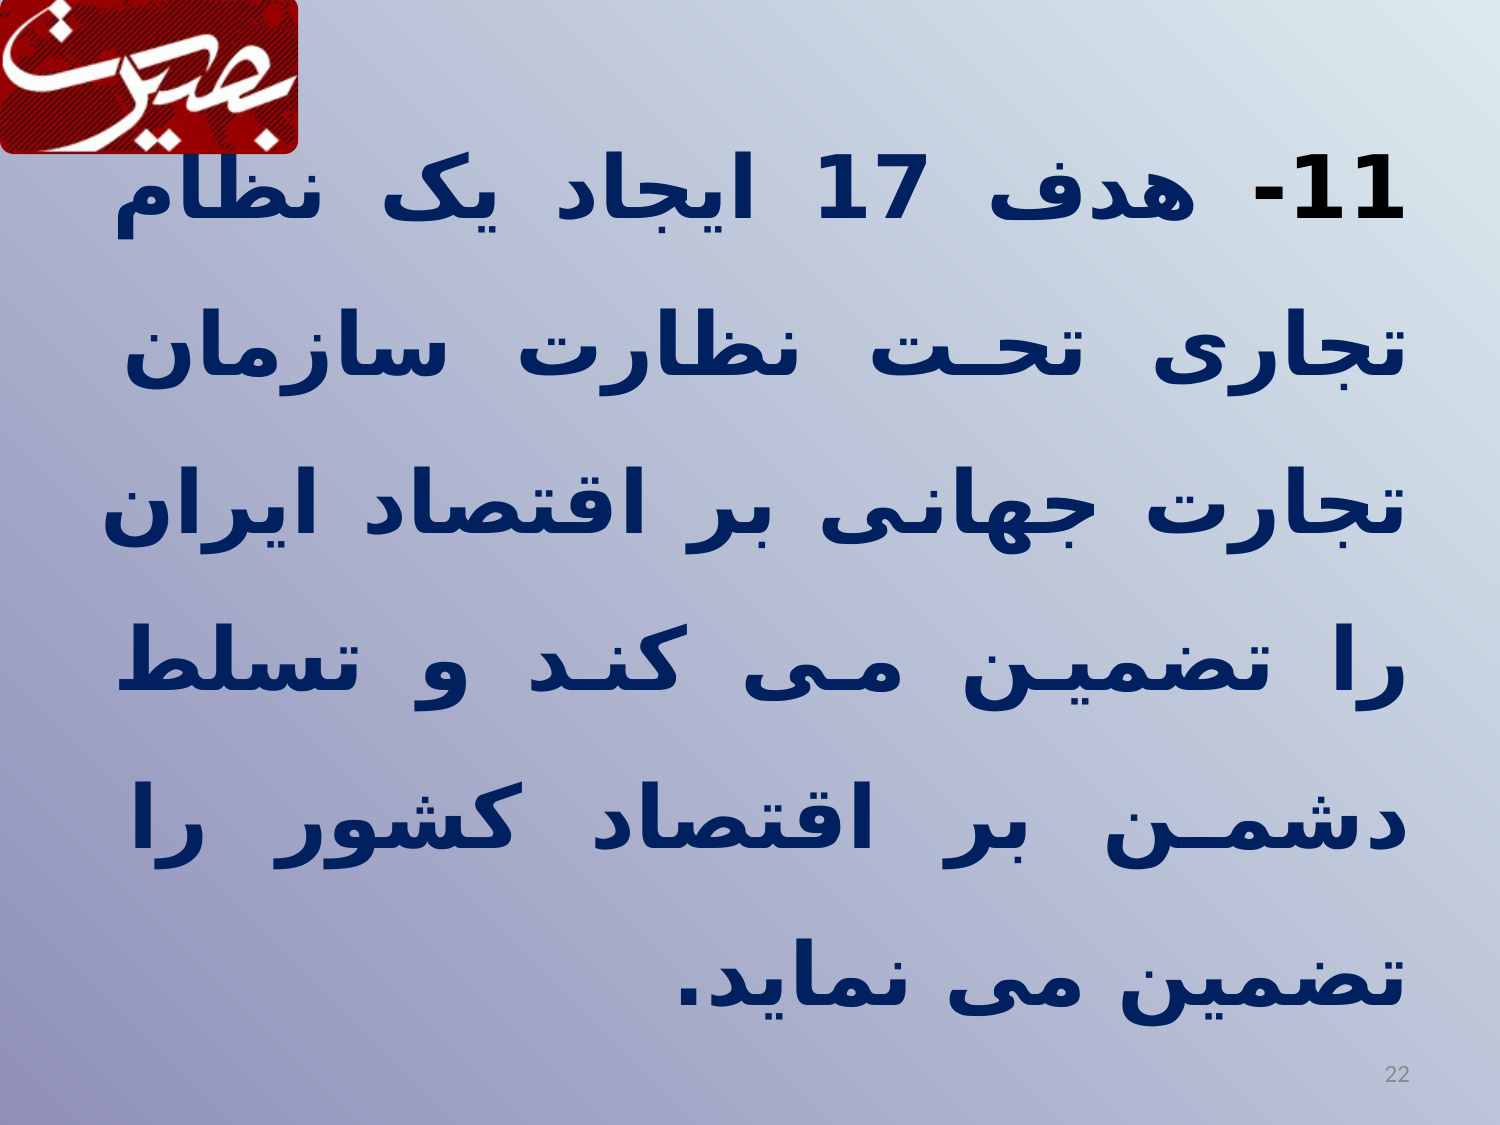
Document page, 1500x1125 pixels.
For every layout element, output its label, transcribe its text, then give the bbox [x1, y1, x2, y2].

slide_number 22 [1074, 1042, 1425, 1103]
picture [0, 0, 299, 155]
title 11- هدف 17 ایجاد یک نظام تجاری تحت نظارت سازمان تجارت جهانی بر اقتصاد ایران را تضمین می کند و تسلط دشمن بر اقتصاد کشور را تضمین می نماید. [75, 90, 1425, 1012]
